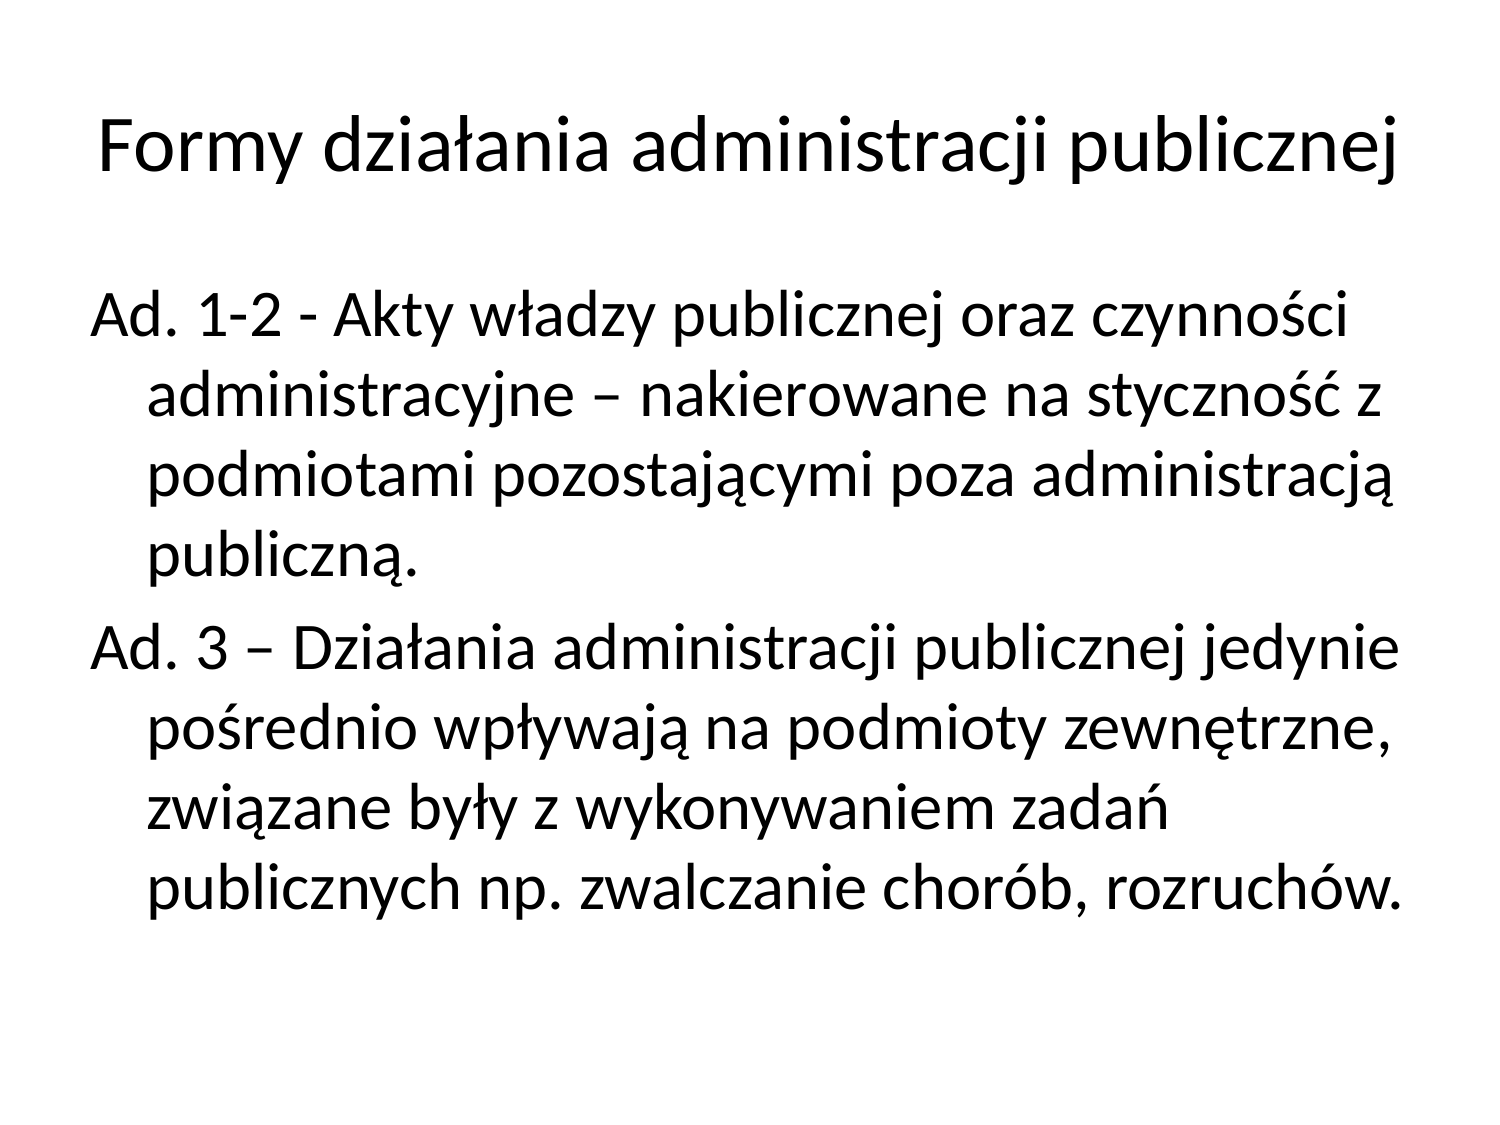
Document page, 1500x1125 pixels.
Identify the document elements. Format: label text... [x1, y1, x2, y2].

list Ad. 1-2 - Akty władzy publicznej oraz czynności administracyjne – nakierowane na styczność z podmiotami pozostającymi poza administracją publiczną. Ad. 3 – Działania administracji publicznej jedynie pośrednio wpływają na podmioty zewnętrzne, związane były z wykonywaniem zadań publicznych np. zwalczanie chorób, rozruchów. [75, 262, 1425, 1005]
title Formy działania administracji publicznej [75, 45, 1425, 233]
